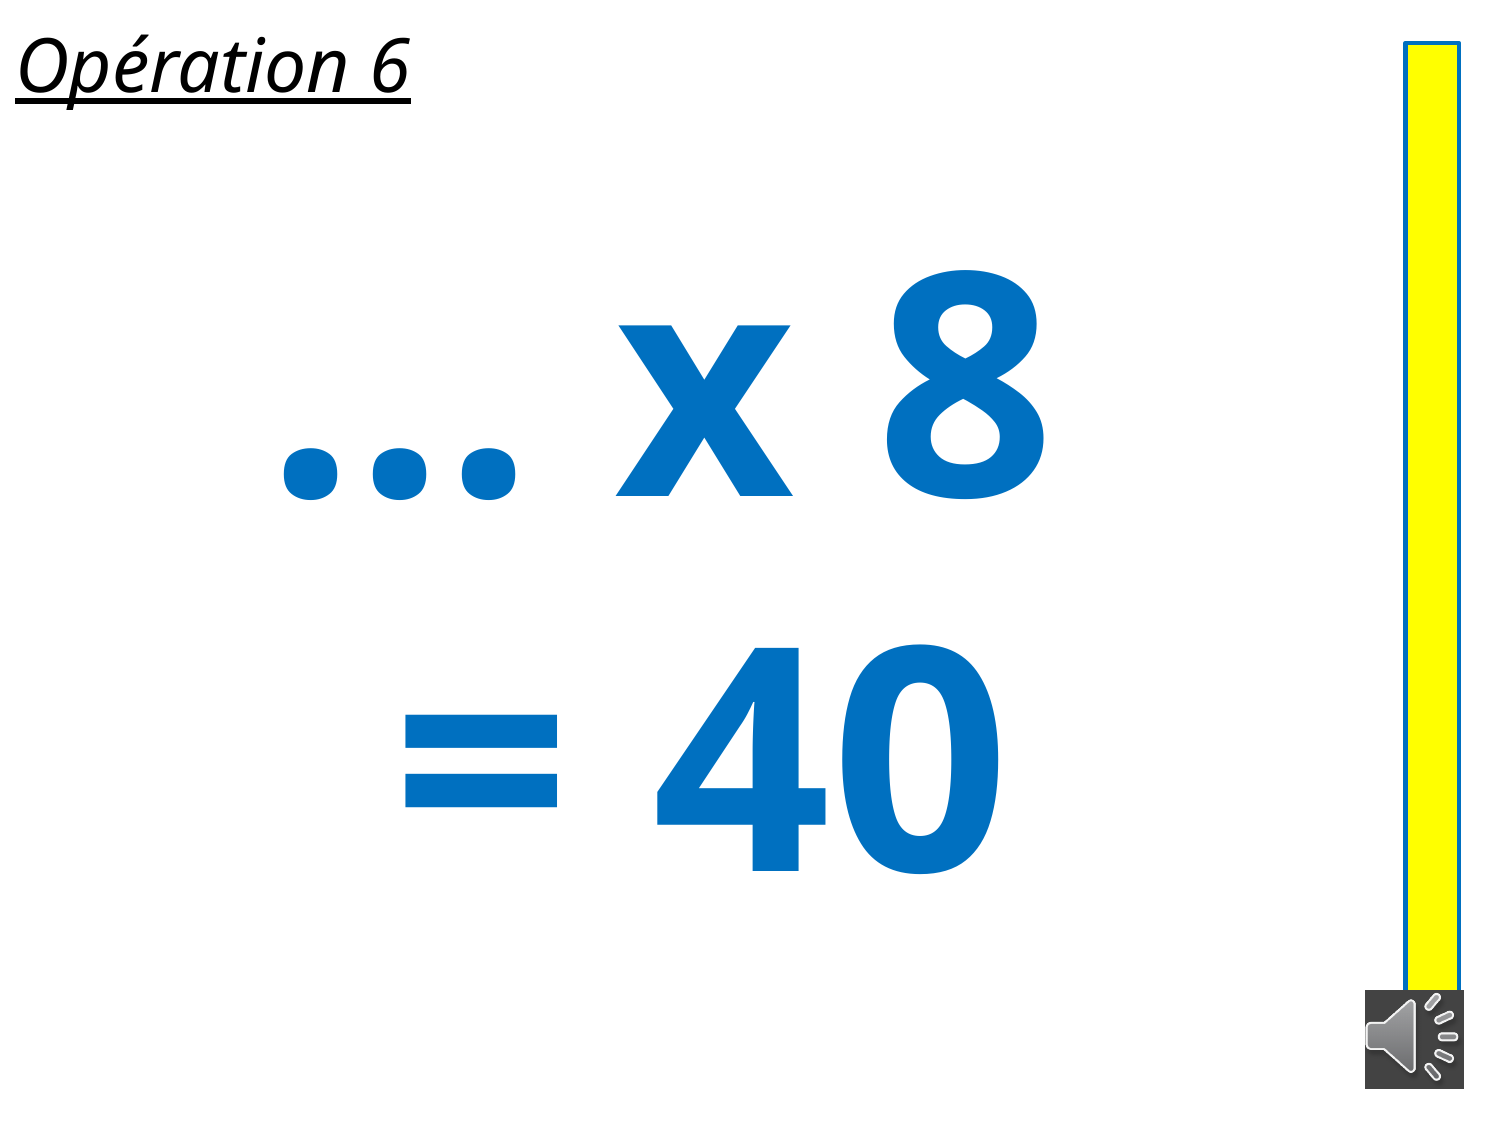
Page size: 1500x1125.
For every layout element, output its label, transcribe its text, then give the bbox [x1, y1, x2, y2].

text_box [1403, 41, 1461, 987]
title Opération 6 [0, 0, 502, 126]
text_box ... x 8 = 40 [0, 176, 1403, 941]
picture [1364, 989, 1465, 1090]
